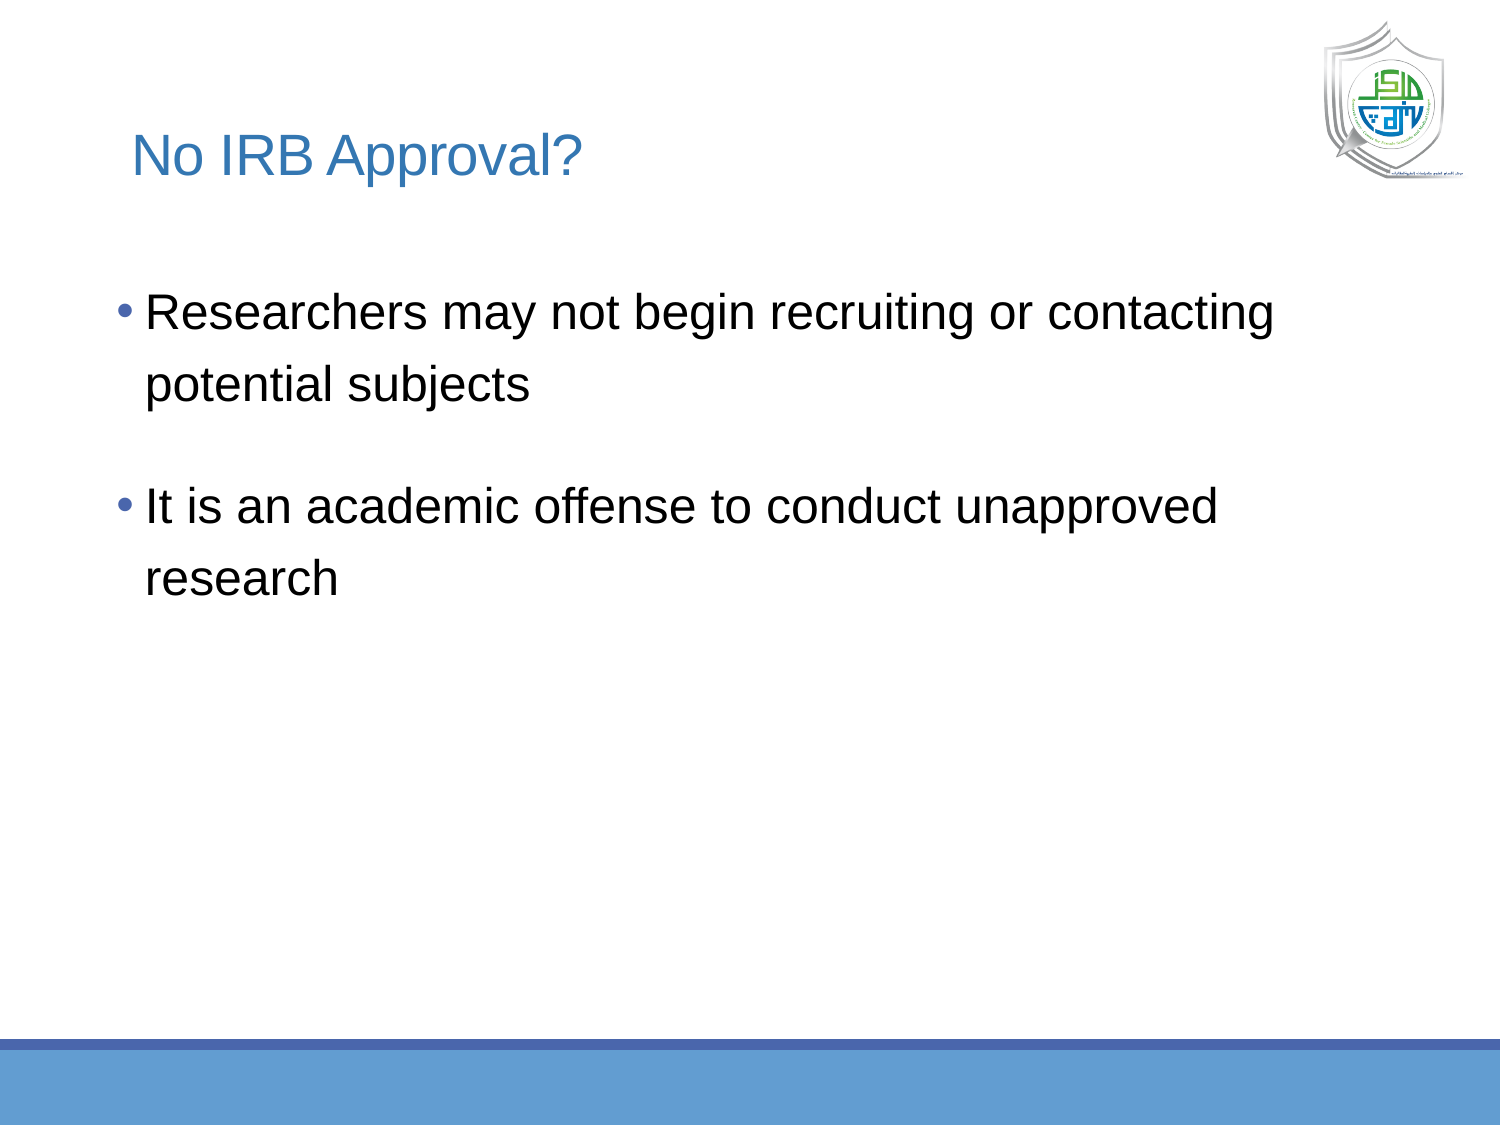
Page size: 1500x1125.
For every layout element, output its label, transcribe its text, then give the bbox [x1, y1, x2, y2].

list Researchers may not begin recruiting or contacting potential subjects It is an academic offense to conduct unapproved research [116, 260, 1377, 1011]
picture [1307, 16, 1482, 190]
title No IRB Approval? [116, 63, 1377, 253]
